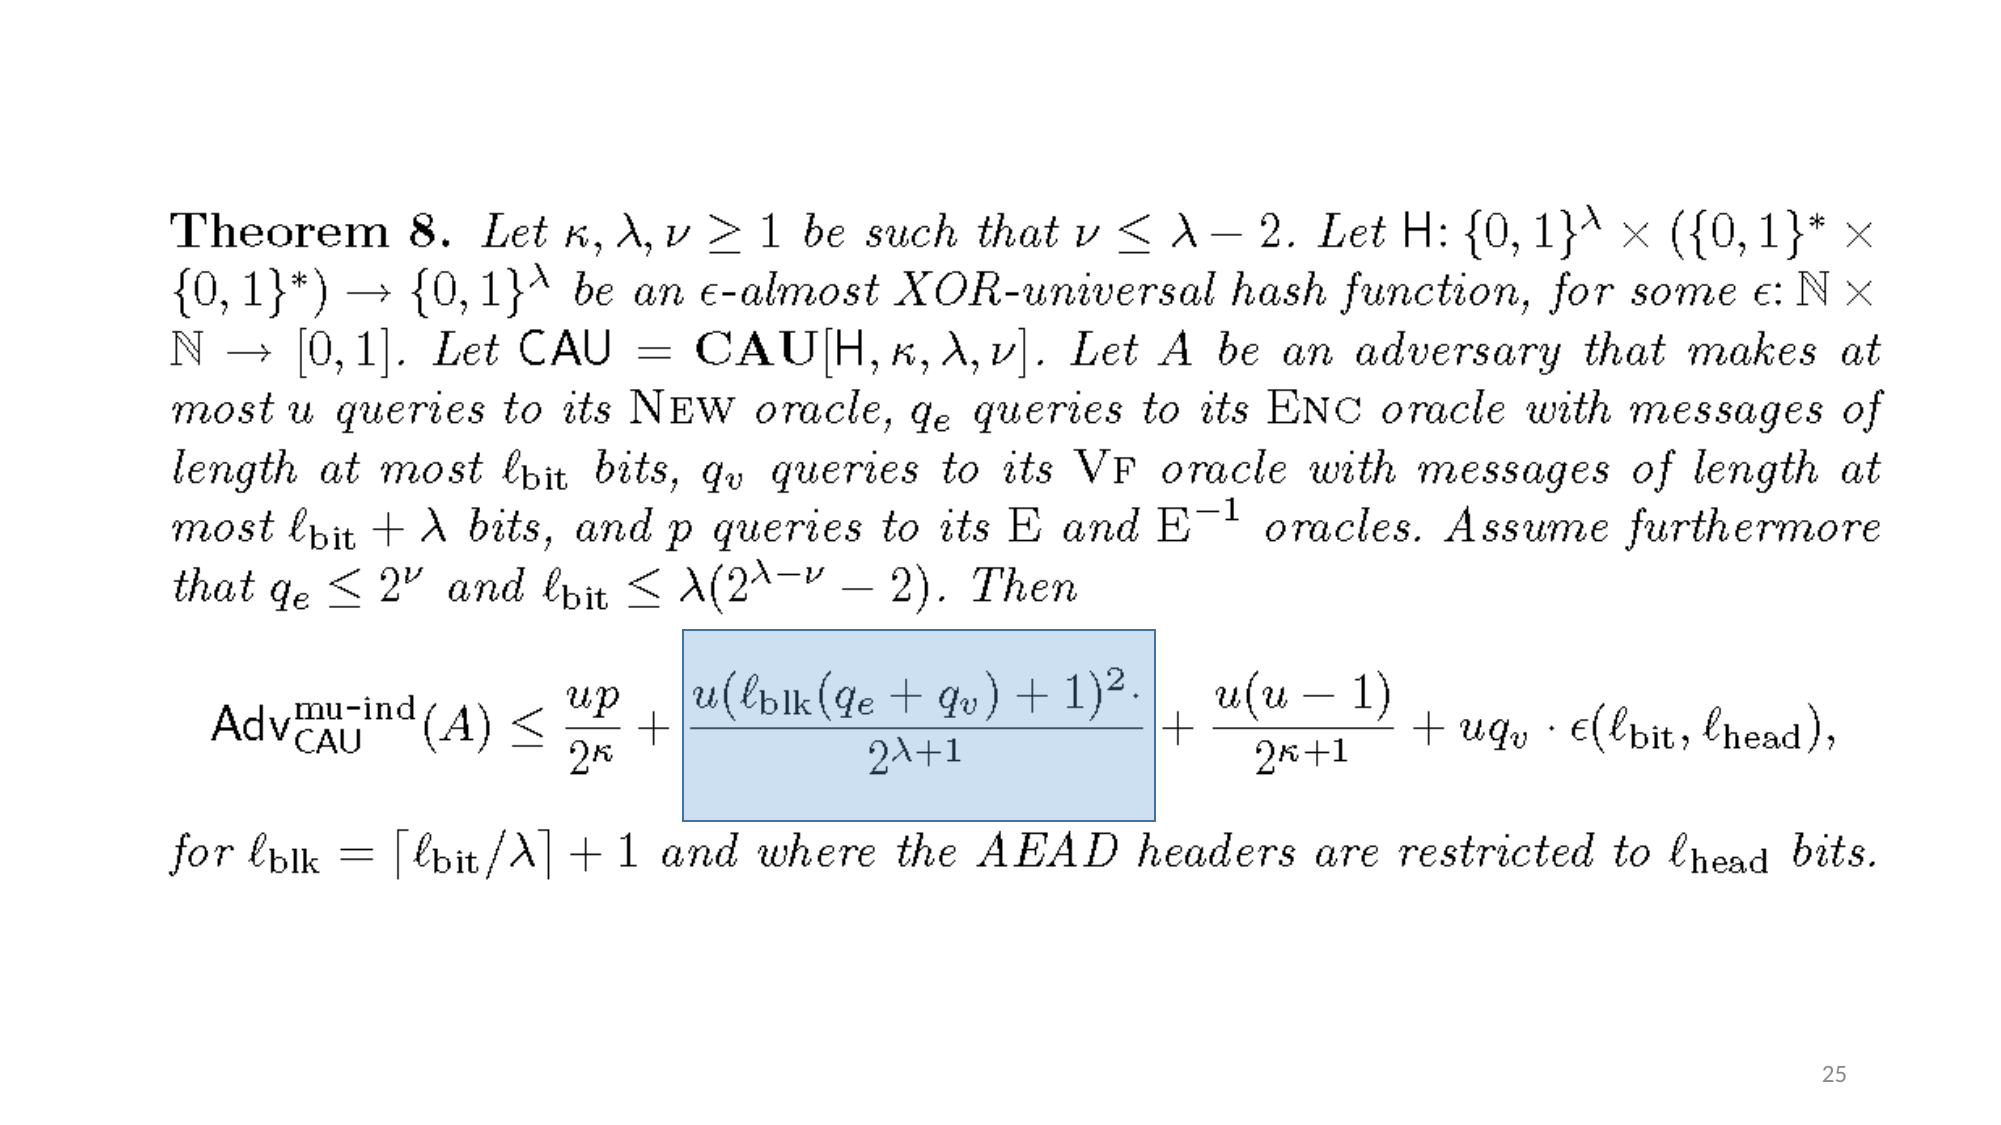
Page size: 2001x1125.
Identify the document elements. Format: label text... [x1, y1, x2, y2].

picture [137, 168, 1944, 903]
slide_number 25 [1412, 1042, 1863, 1103]
